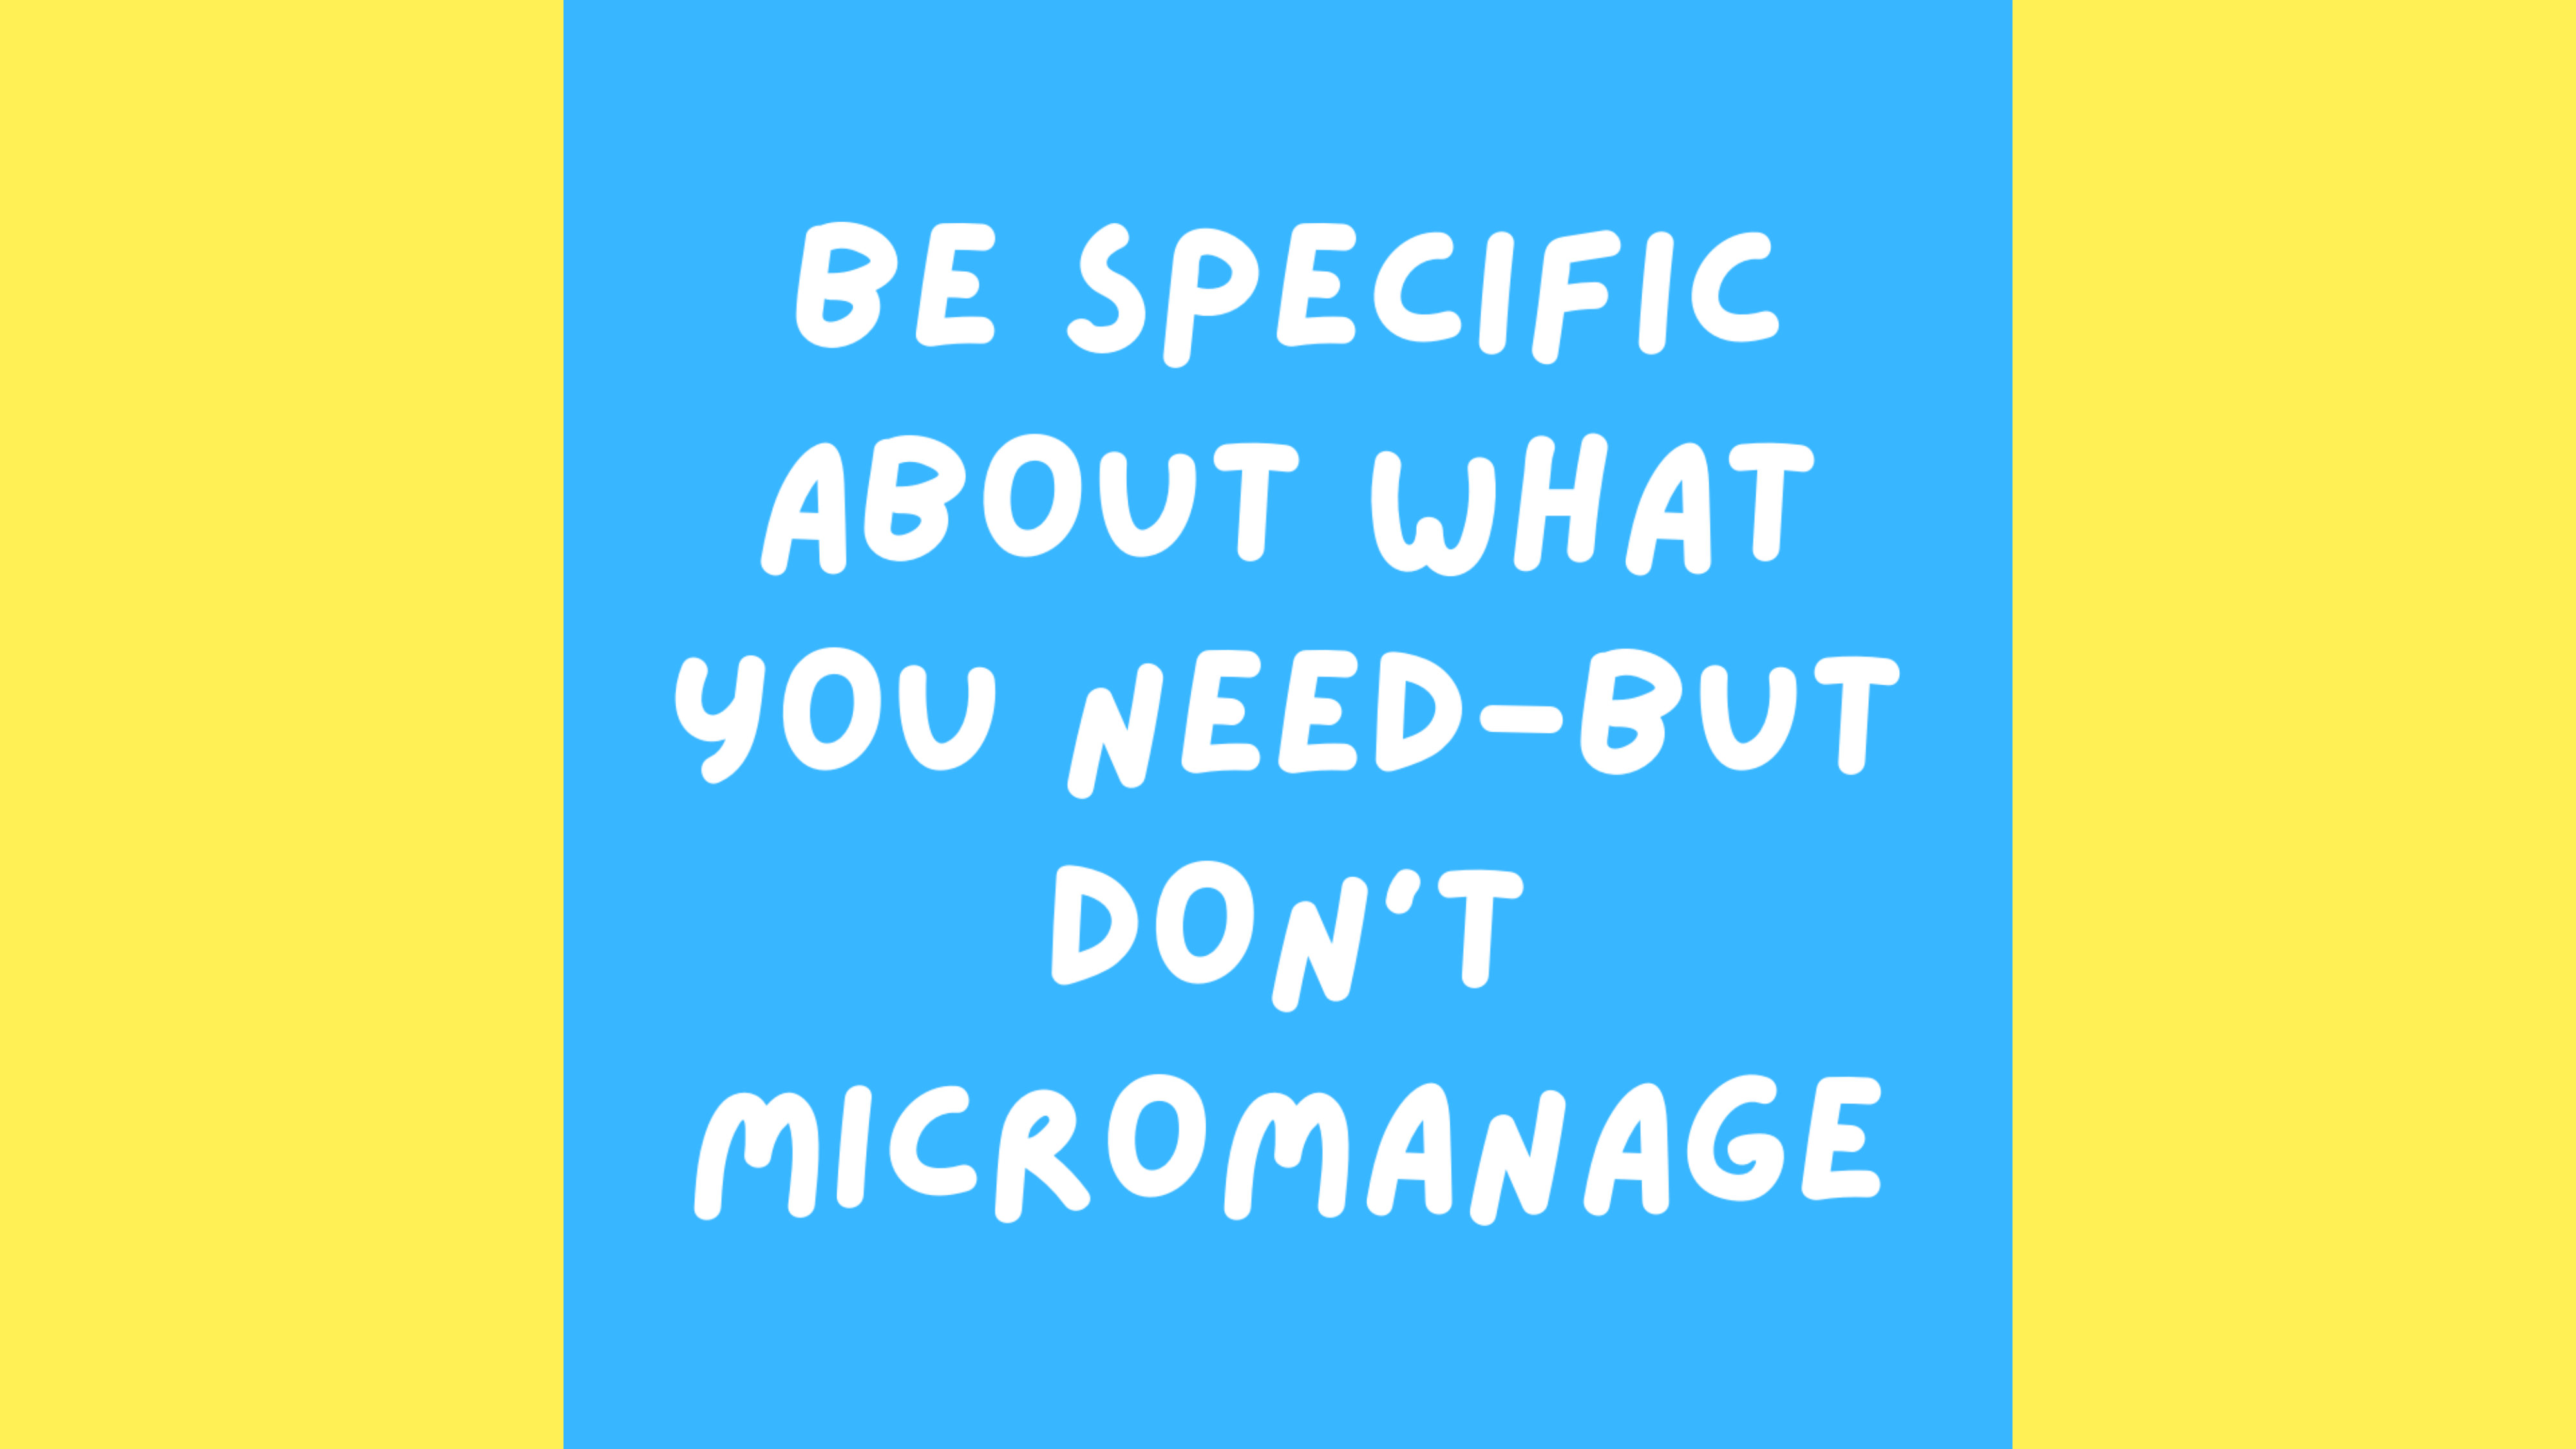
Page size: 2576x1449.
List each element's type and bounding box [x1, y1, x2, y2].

picture [563, 0, 2013, 1449]
